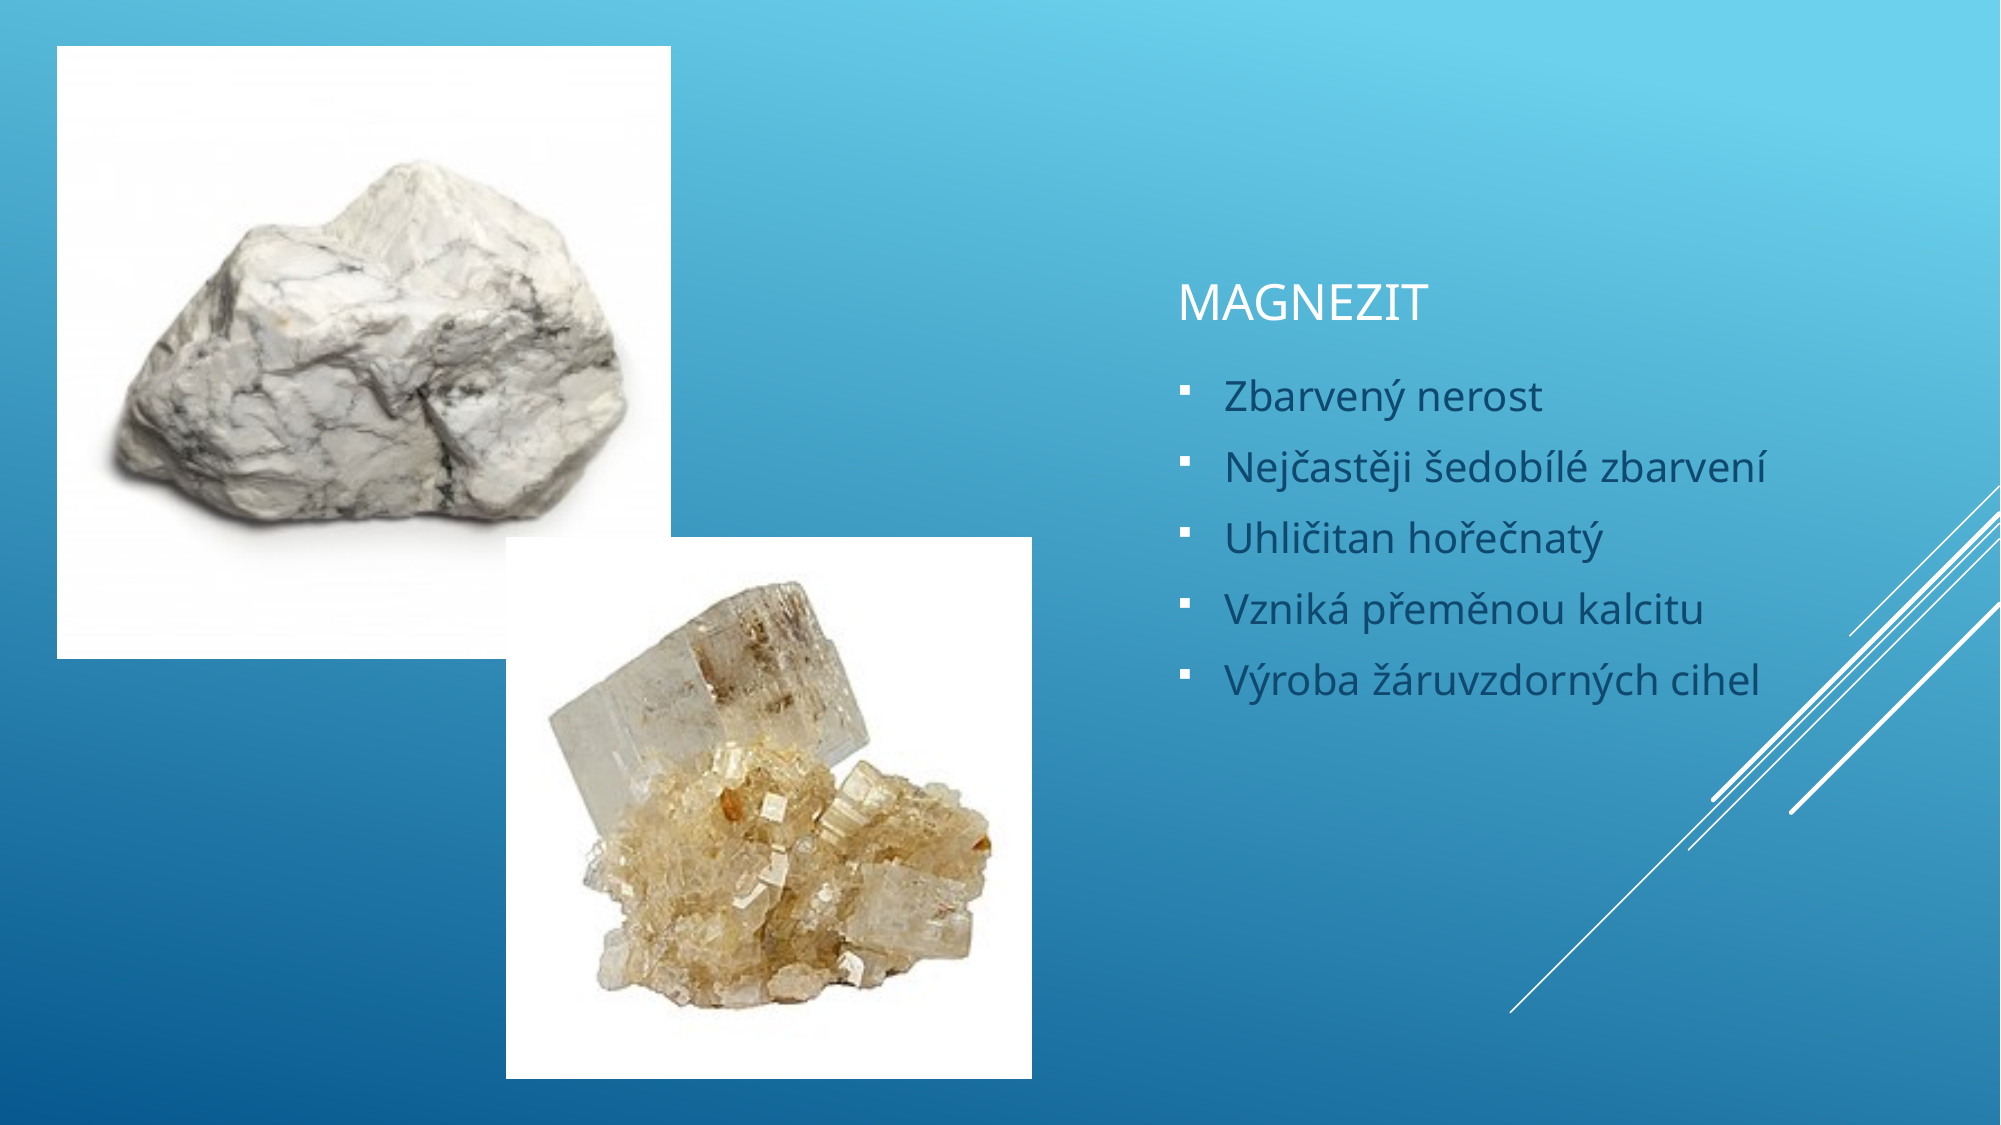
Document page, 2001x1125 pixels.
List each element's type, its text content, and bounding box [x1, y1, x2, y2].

picture [506, 537, 1033, 1079]
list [57, 45, 671, 660]
list Zbarvený nerost Nejčastěji šedobílé zbarvení Uhličitan hořečnatý Vzniká přeměnou kalcitu Výroba žáruvzdorných cihel [1162, 362, 1848, 875]
title Magnezit [1162, 112, 1763, 338]
